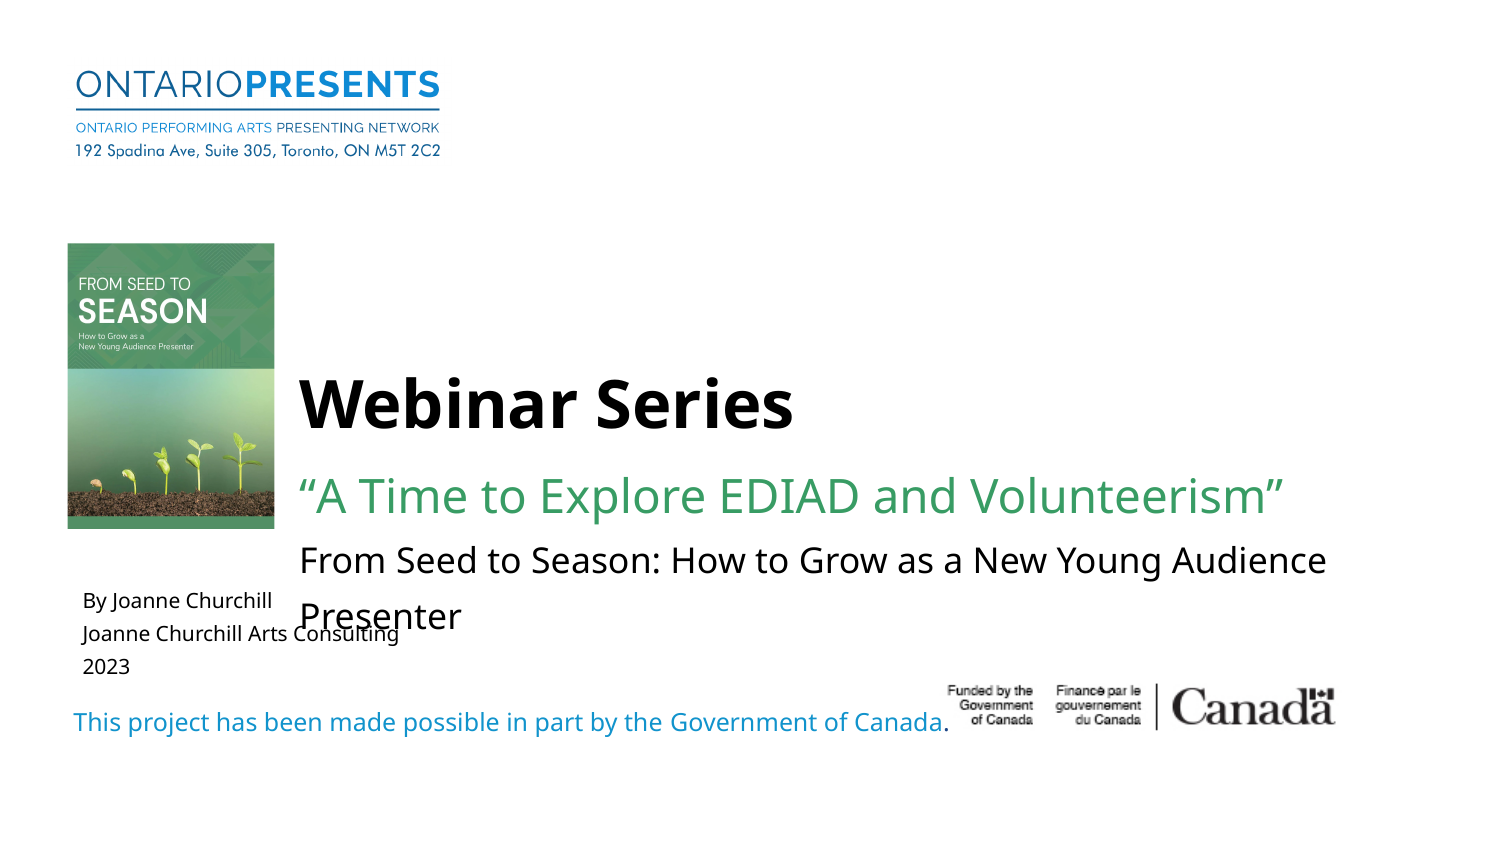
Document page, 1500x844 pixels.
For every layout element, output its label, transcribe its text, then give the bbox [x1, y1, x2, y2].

picture [928, 649, 1354, 759]
subtitle This project has been made possible in part by the Government of Canada. [58, 684, 1354, 815]
title Webinar Series “A Time to Explore EDIAD and Volunteerism” From Seed to Season: How to Grow as a New Young Audience Presenter [284, 242, 1393, 664]
picture [67, 242, 275, 529]
subtitle By Joanne Churchill Joanne Churchill Arts Consulting 2023 [67, 566, 651, 684]
picture [67, 57, 453, 166]
